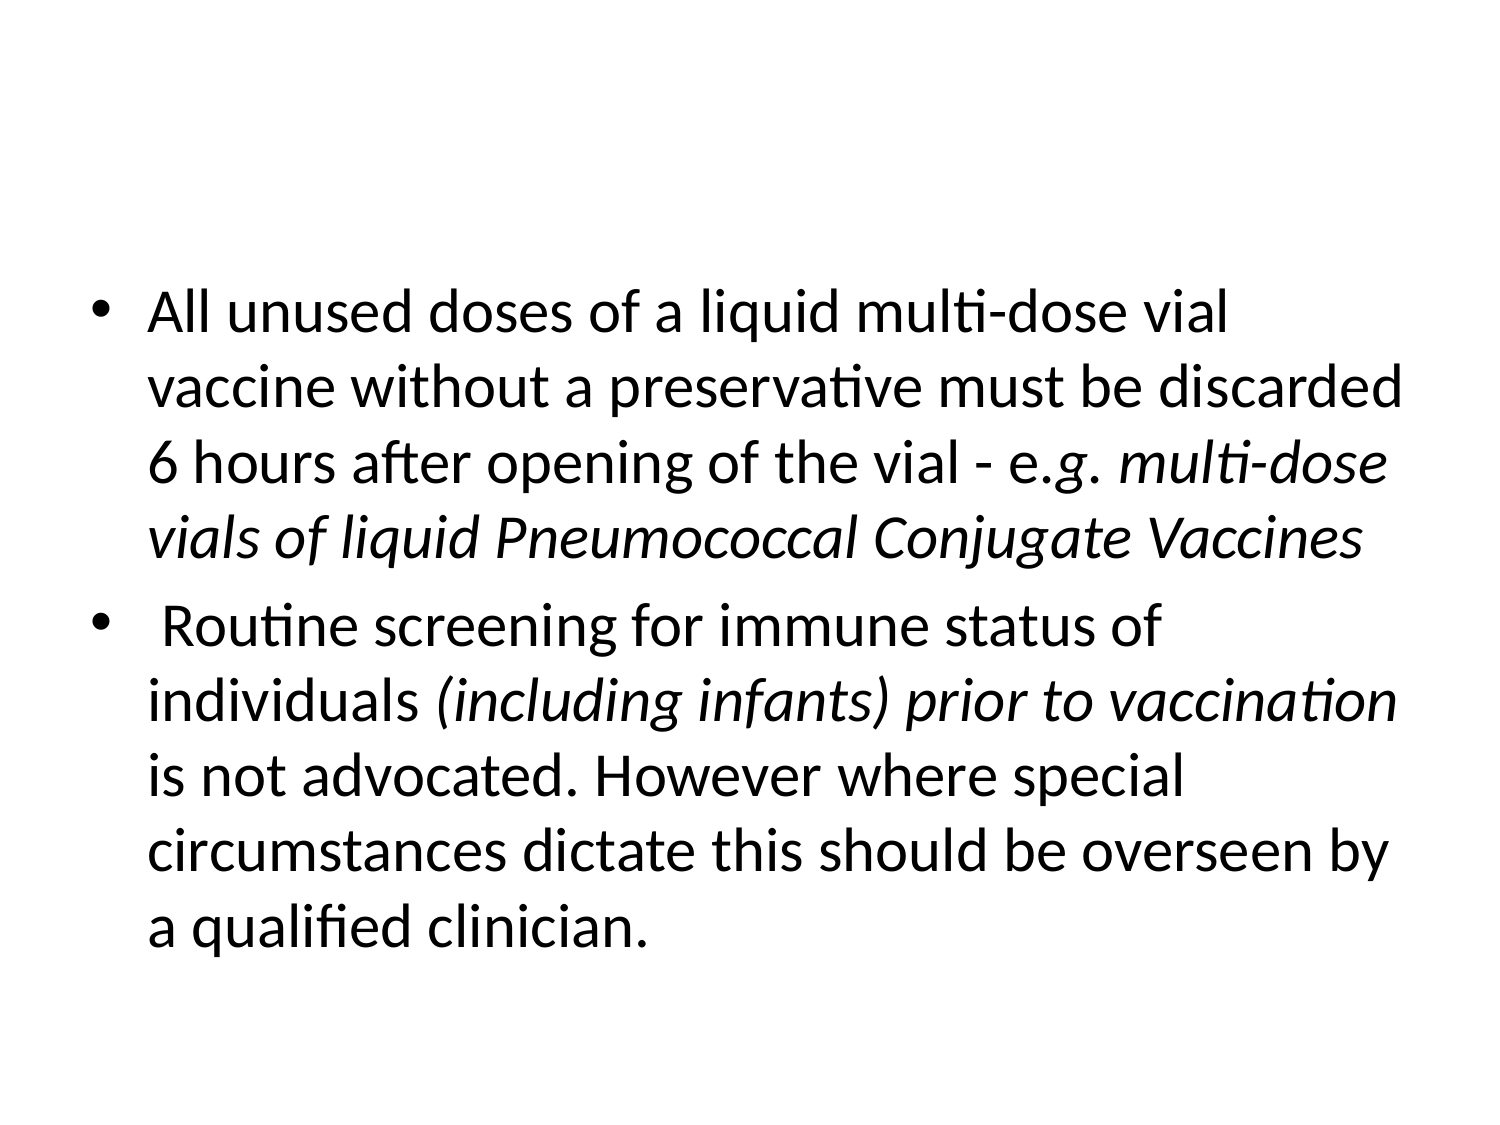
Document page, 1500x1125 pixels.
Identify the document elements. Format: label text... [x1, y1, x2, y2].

list All unused doses of a liquid multi-dose vial vaccine without a preservative must be discarded 6 hours after opening of the vial - e.g. multi-dose vials of liquid Pneumococcal Conjugate Vaccines Routine screening for immune status of individuals (including infants) prior to vaccination is not advocated. However where special circumstances dictate this should be overseen by a qualified clinician. [75, 262, 1425, 1005]
